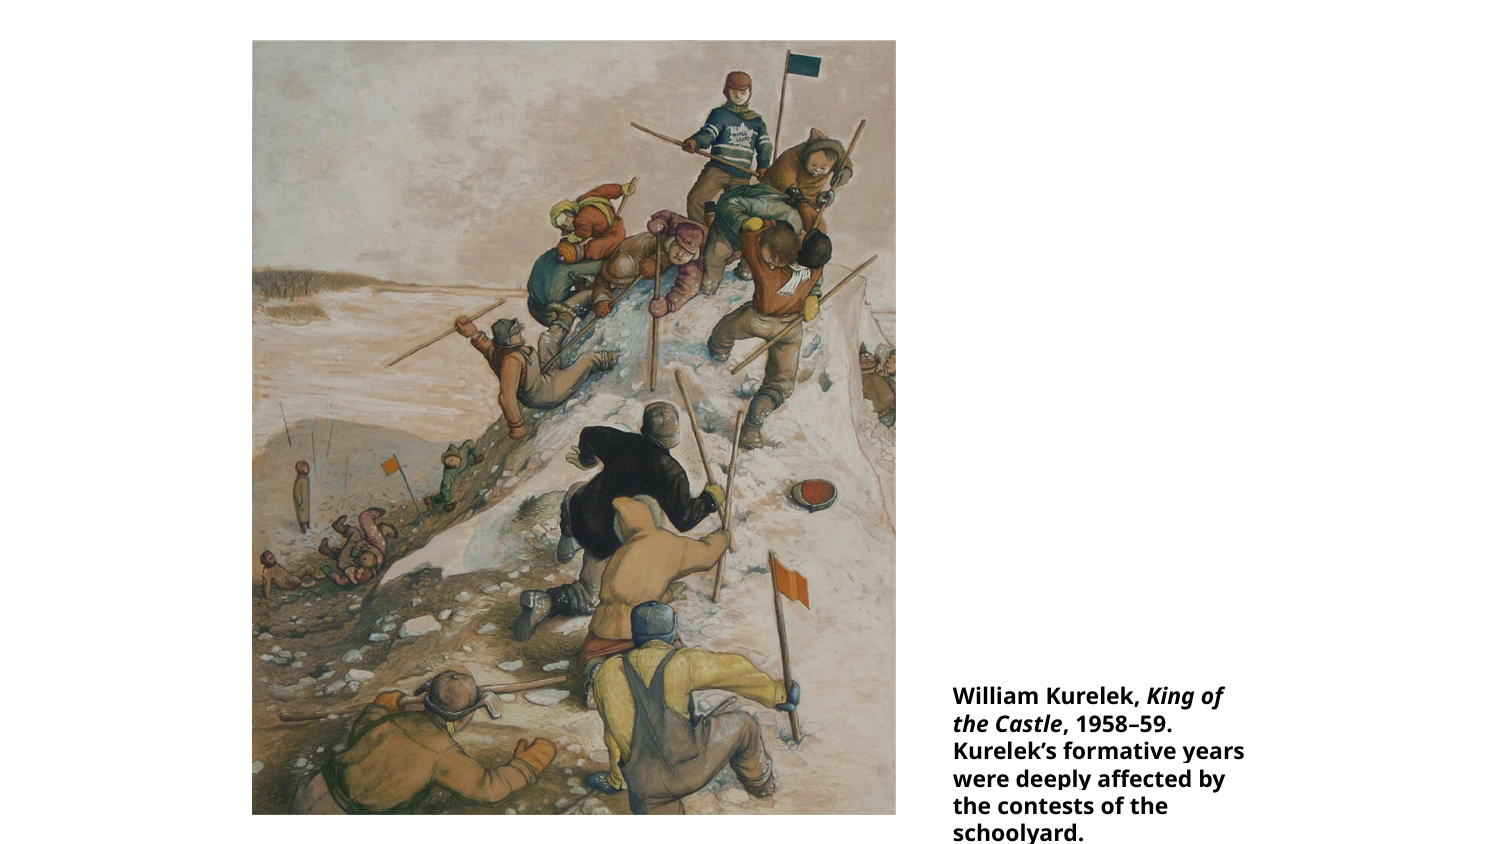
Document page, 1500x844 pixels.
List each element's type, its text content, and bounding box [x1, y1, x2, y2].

picture [251, 39, 896, 816]
text_box William Kurelek, King of the Castle, 1958–59. Kurelek’s formative years were deeply affected by the contests of the schoolyard. [937, 666, 1278, 824]
